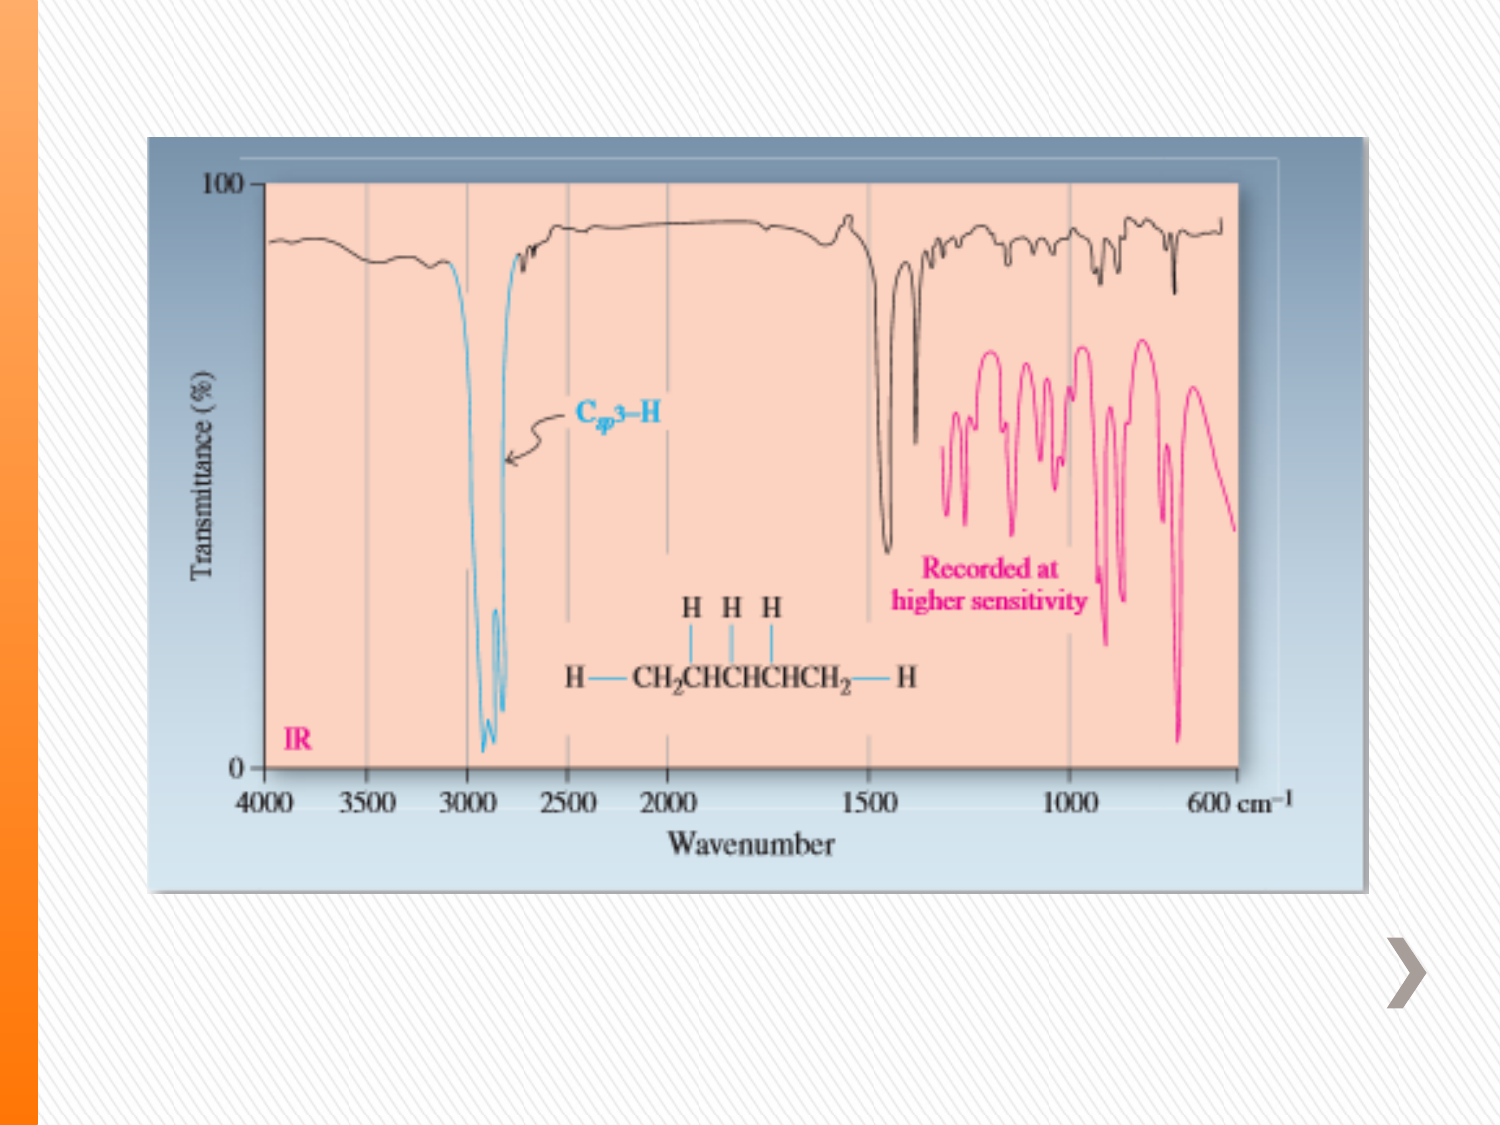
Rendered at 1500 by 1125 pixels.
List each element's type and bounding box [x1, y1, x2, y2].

picture [146, 136, 1369, 894]
